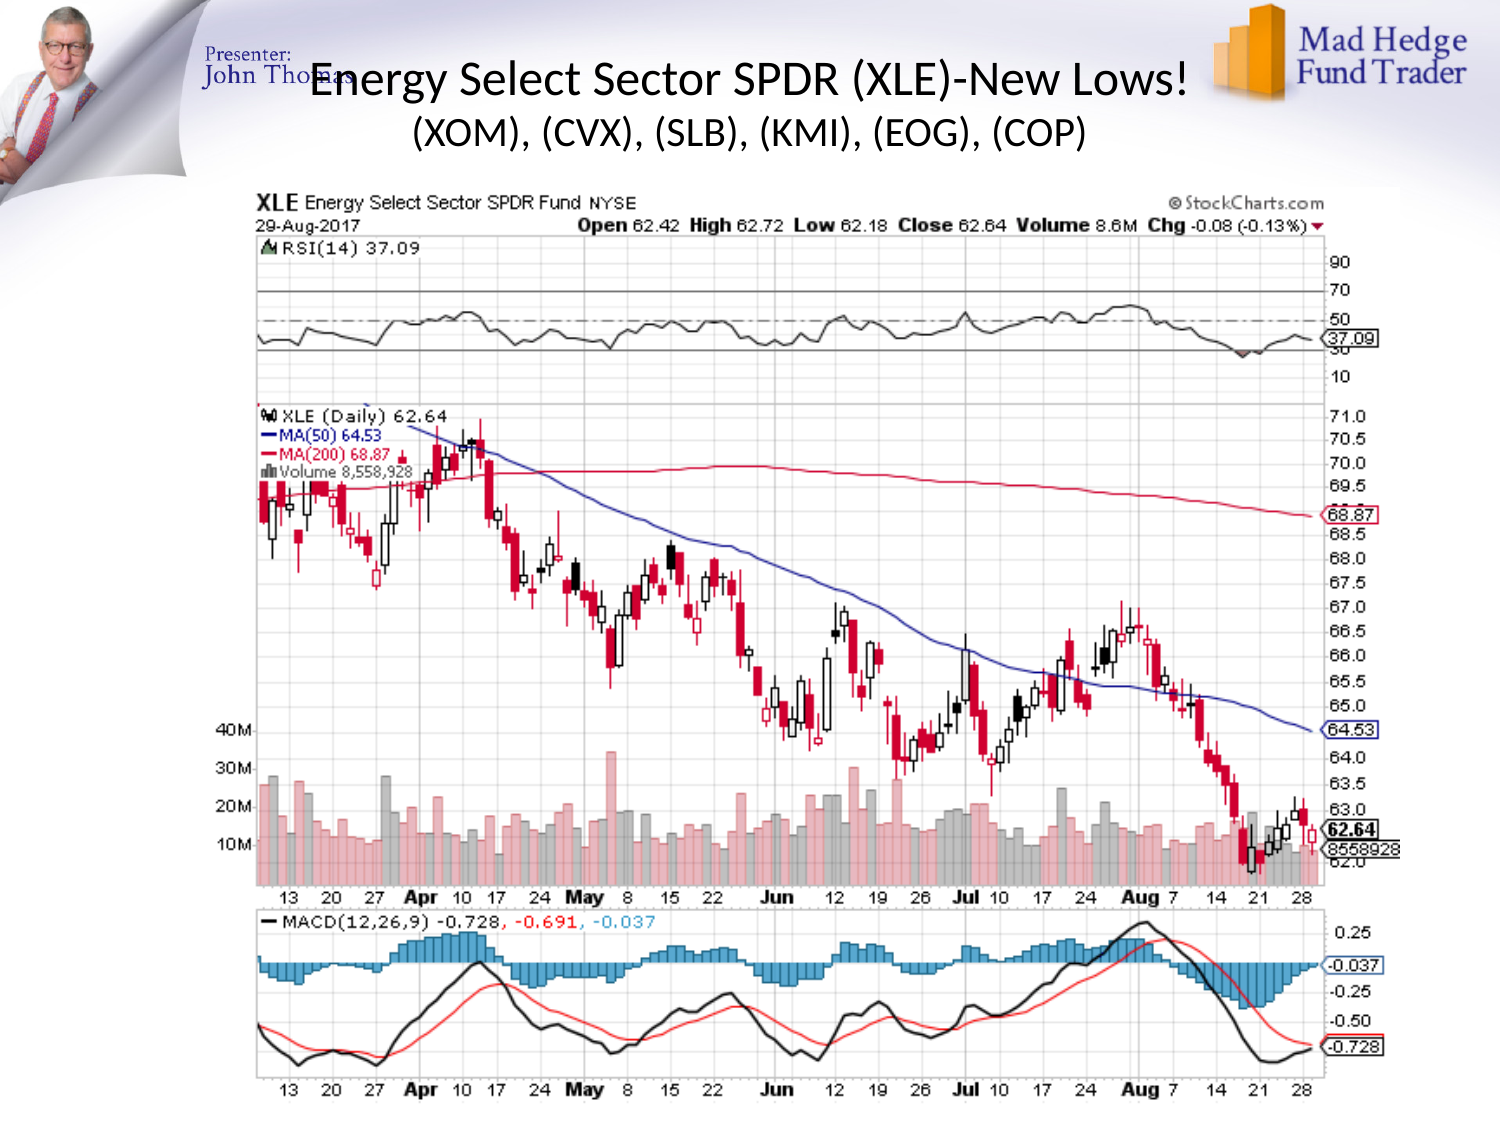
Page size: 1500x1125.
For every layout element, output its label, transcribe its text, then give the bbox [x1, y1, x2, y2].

picture [0, 0, 1500, 1106]
title Energy Select Sector SPDR (XLE)-New Lows! (XOM), (CVX), (SLB), (KMI), (EOG), (COP) [75, 37, 1425, 213]
